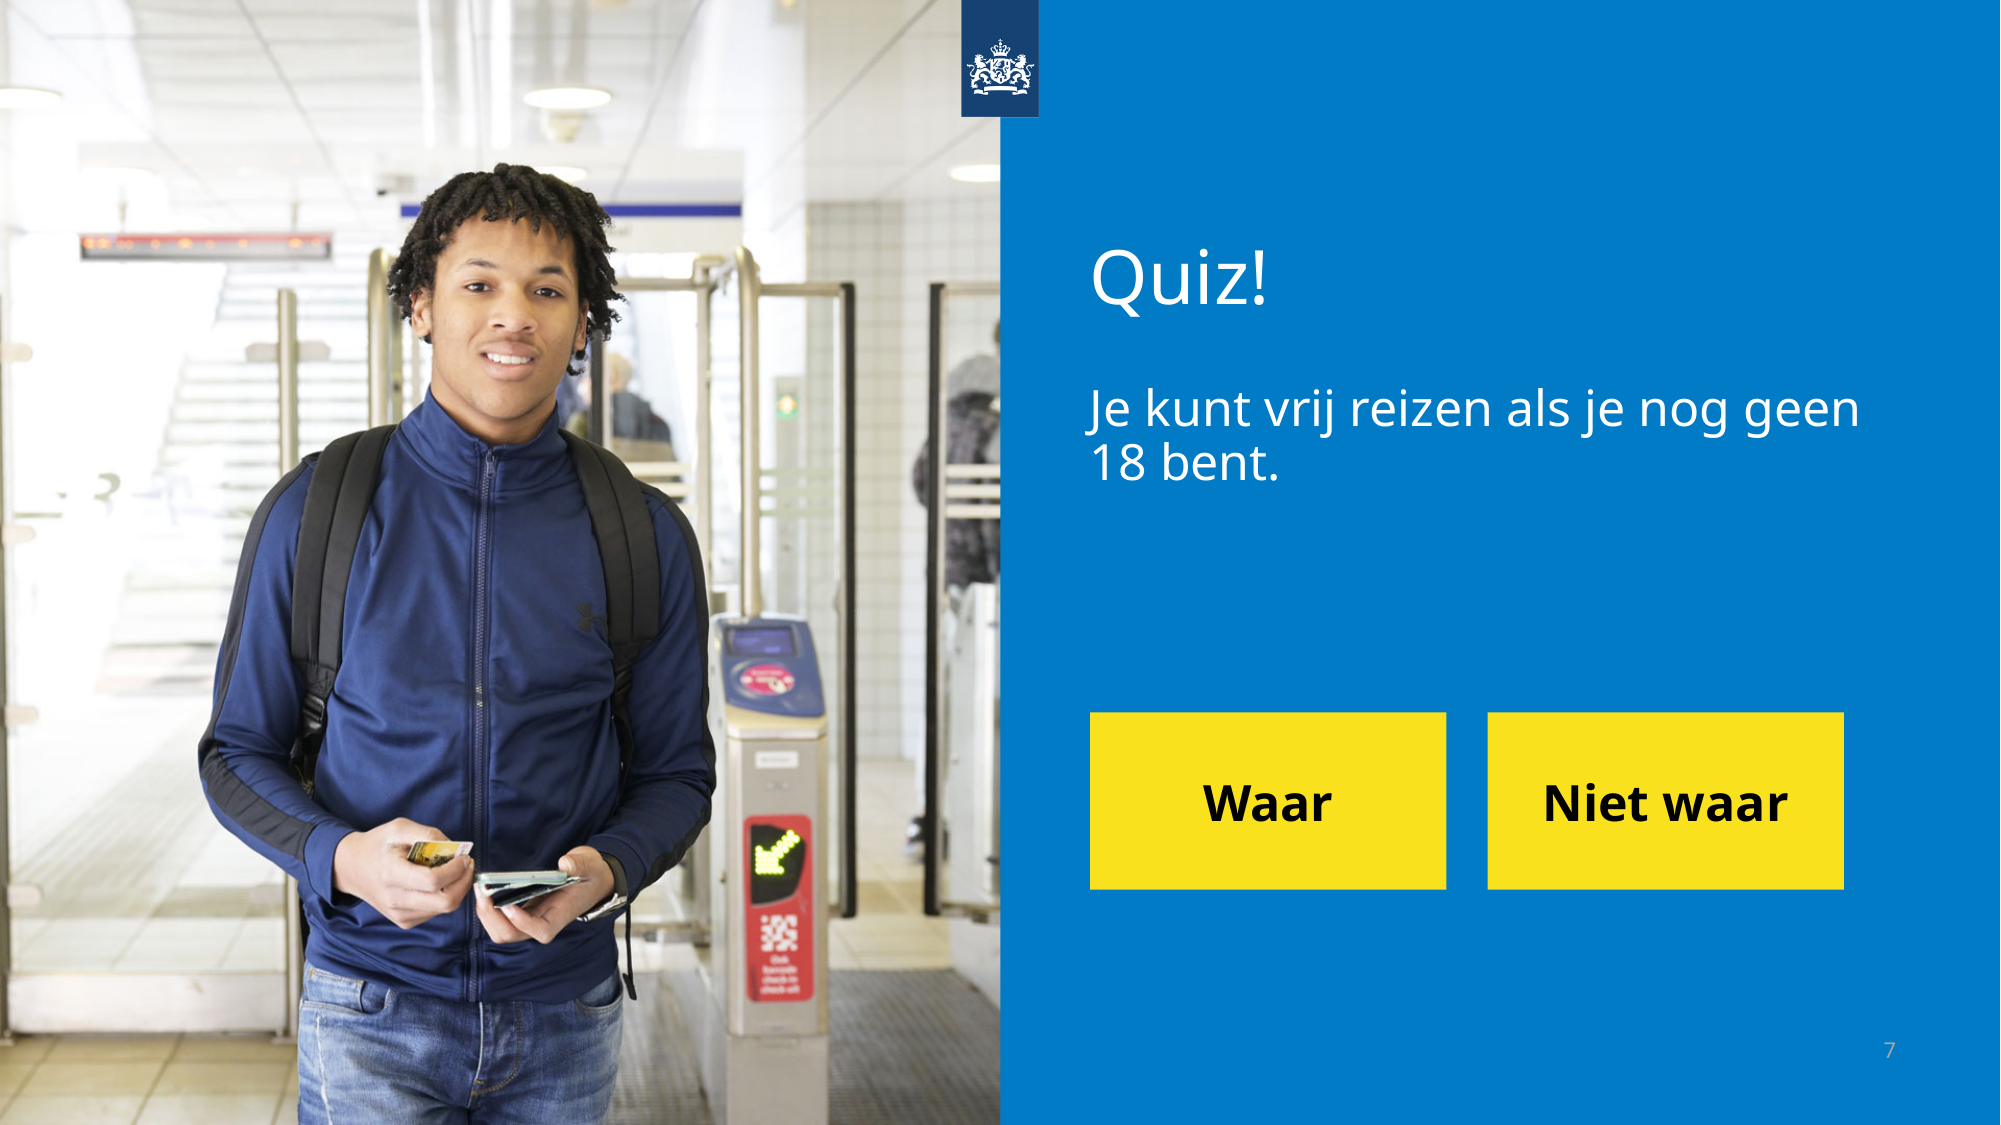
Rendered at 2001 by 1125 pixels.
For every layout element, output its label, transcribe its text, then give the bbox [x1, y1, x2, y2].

slide_number 7 [1074, 1020, 1897, 1074]
picture [0, 0, 1075, 1125]
text_box Niet waar [1487, 712, 1844, 890]
list Je kunt vrij reizen als je nog geen 18 bent. [1074, 375, 1896, 1020]
title Quiz! [1074, 172, 1896, 328]
text_box Waar [1090, 712, 1447, 890]
